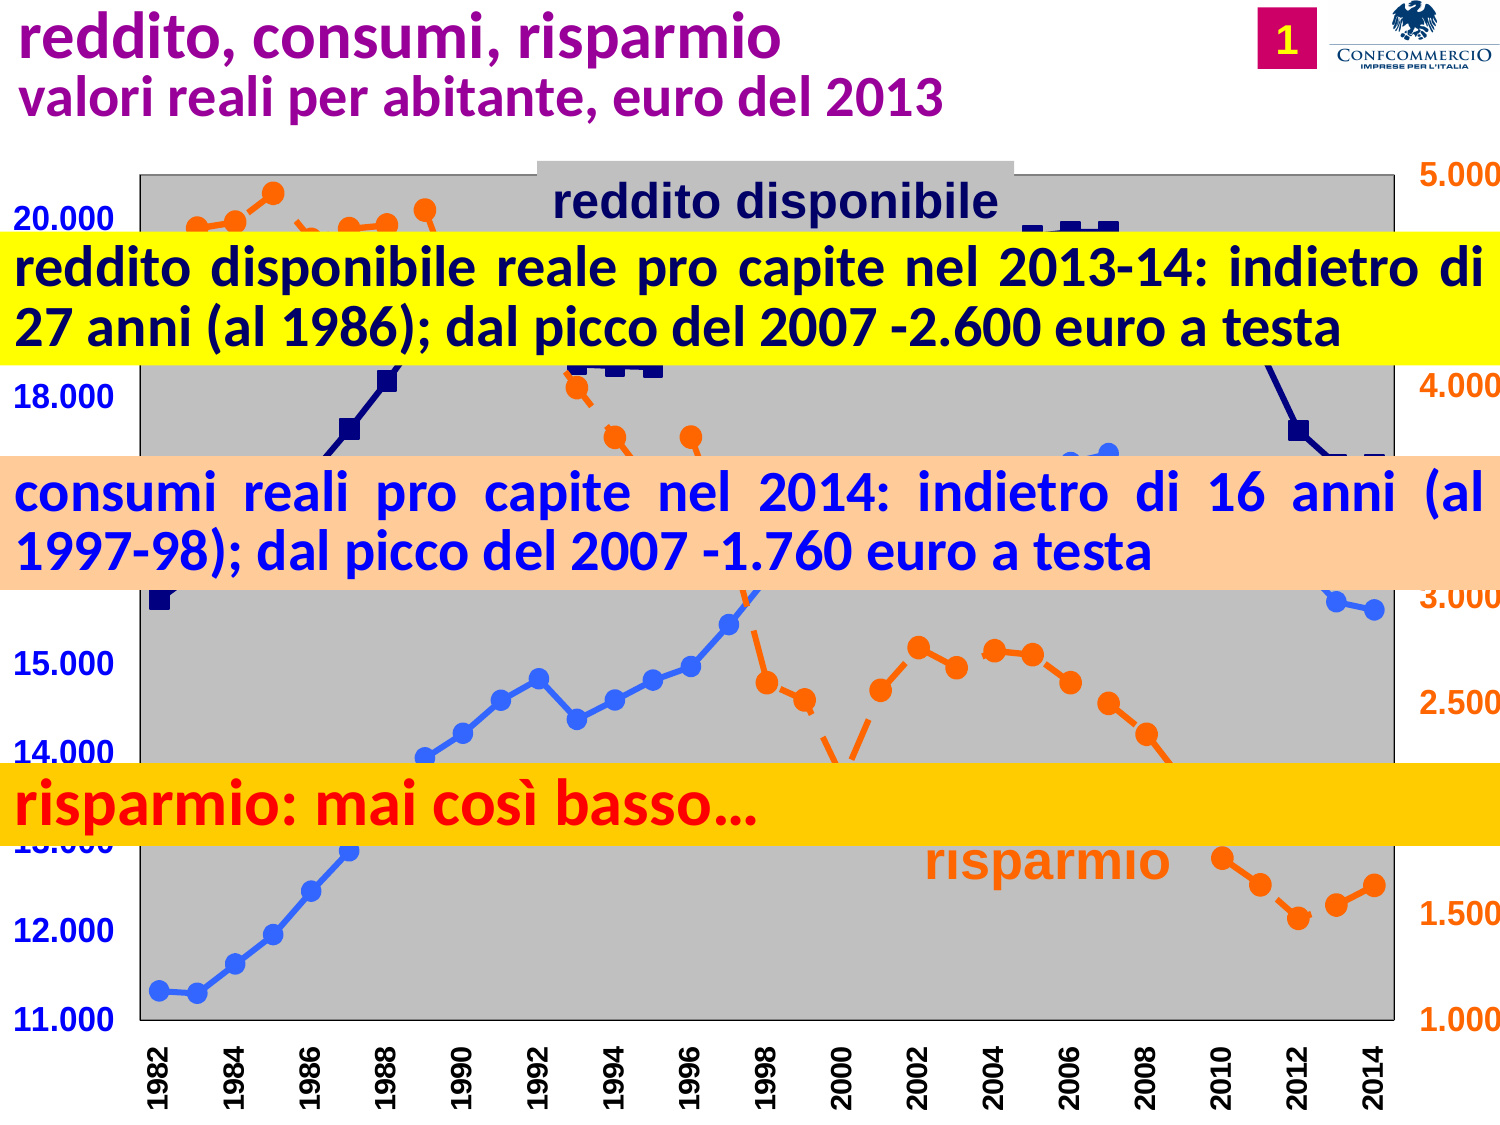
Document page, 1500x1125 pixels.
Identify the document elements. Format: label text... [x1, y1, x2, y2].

picture [1328, 0, 1500, 73]
text_box 1 [1257, 7, 1317, 69]
text_box reddito, consumi, risparmio valori reali per abitante, euro del 2013 [4, 0, 959, 135]
picture [0, 136, 1500, 1125]
